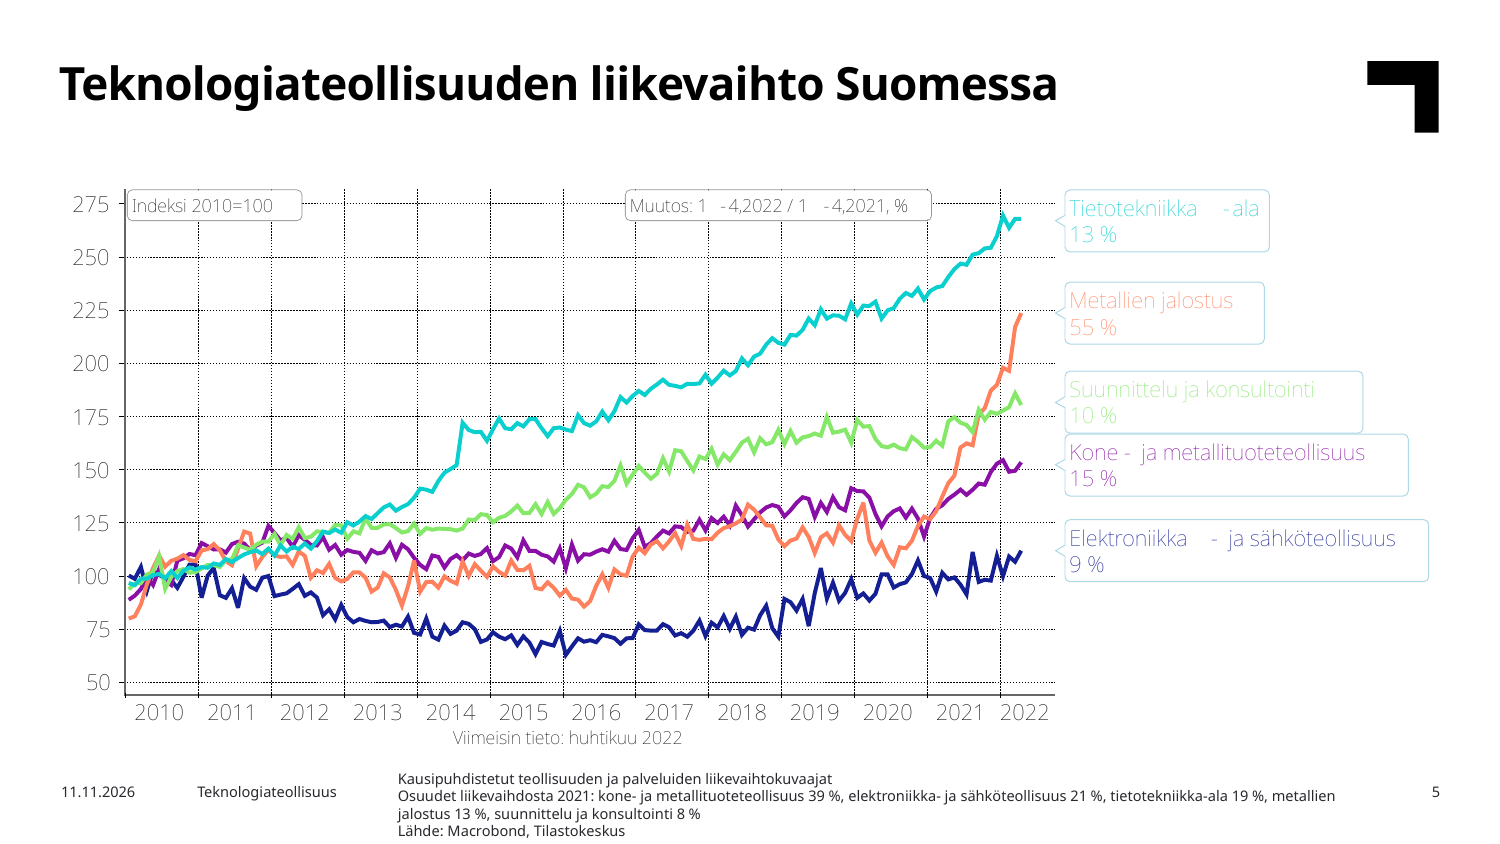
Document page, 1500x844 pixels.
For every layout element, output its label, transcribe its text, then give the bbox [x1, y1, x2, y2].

footer Teknologiateollisuus [182, 775, 395, 803]
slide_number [46, 775, 182, 803]
list Kausipuhdistetut teollisuuden ja palveluiden liikevaihtokuvaajat Osuudet liikevaihdosta 2021: kone- ja metallituoteteollisuus 39 %, elektroniikka- ja sähköteollisuus 21 %, tietotekniikka-ala 19 %, metallien jalostus 13 %, suunnittelu ja konsultointi 8 % Lähde: Macrobond, Tilastokeskus [382, 771, 1378, 790]
slide_number 5 [1313, 775, 1456, 803]
list Teknologiateollisuuden liikevaihto Suomessa [41, 46, 1353, 153]
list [63, 181, 1438, 762]
